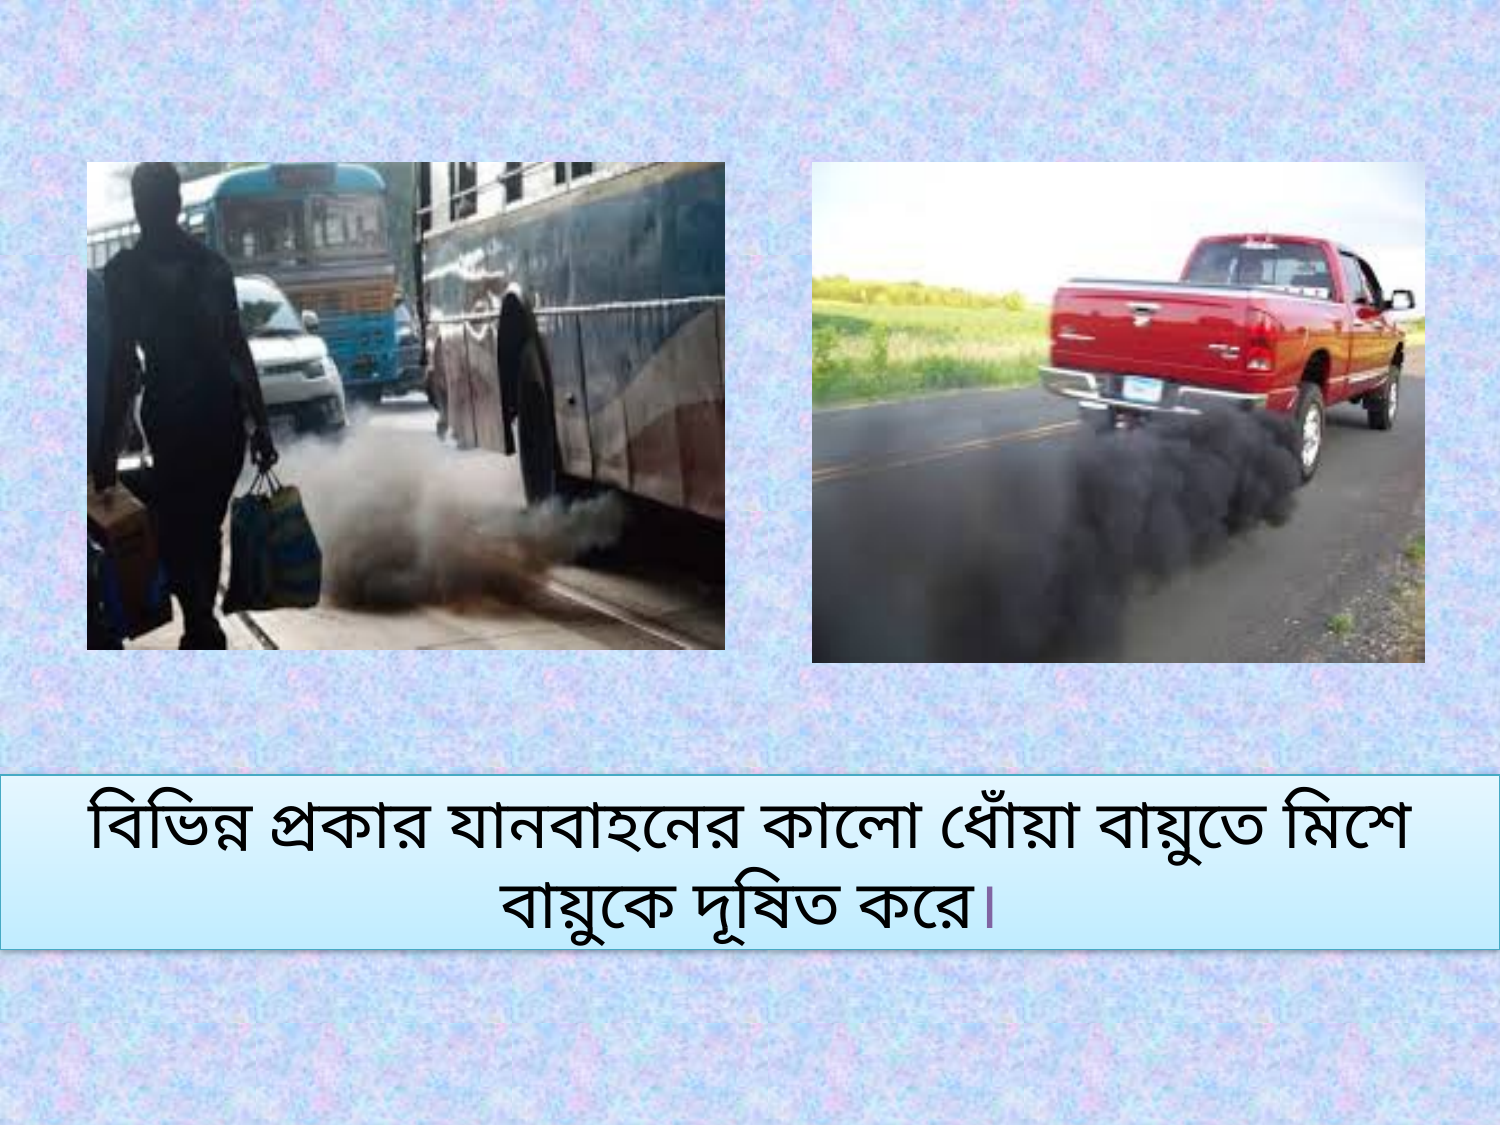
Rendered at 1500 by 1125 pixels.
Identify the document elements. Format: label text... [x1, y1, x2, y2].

picture [0, 0, 1500, 774]
text_box বিভিন্ন প্রকার যানবাহনের কালো ধোঁয়া বায়ুতে মিশে বায়ুকে দূষিত করে। [0, 774, 1500, 950]
picture [0, 950, 1500, 1125]
